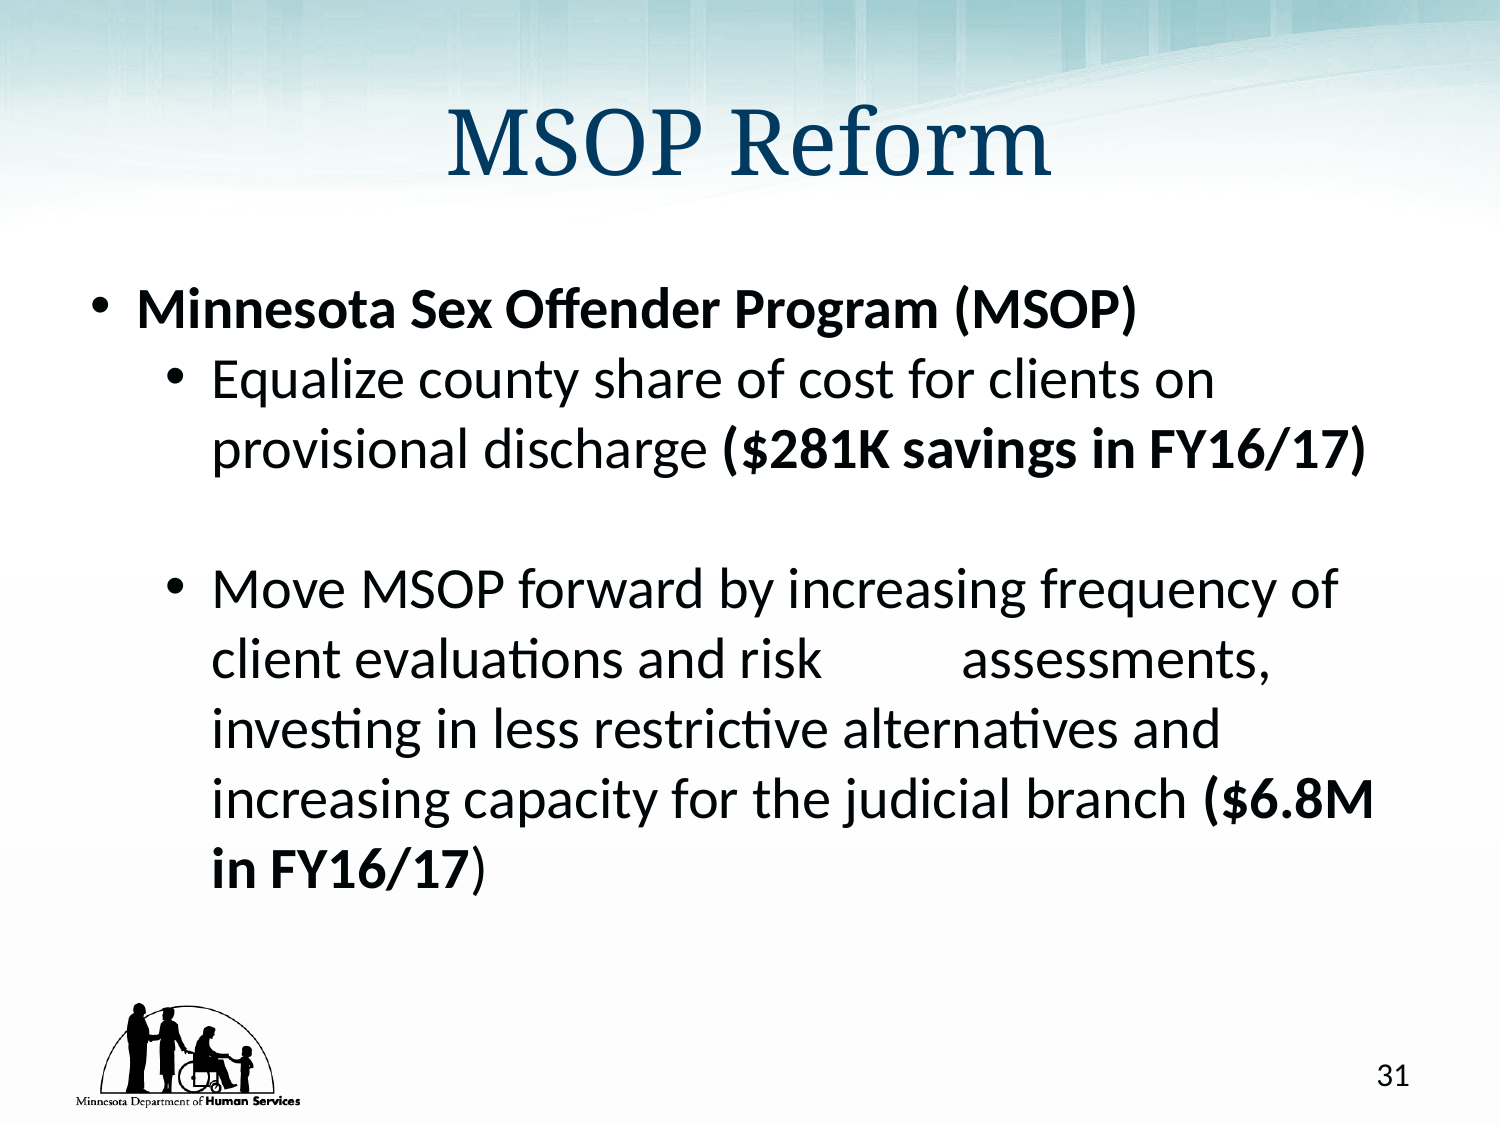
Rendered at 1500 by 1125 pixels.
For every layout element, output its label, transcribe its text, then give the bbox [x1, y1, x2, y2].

title MSOP Reform [75, 45, 1425, 233]
slide_number 31 [1074, 1042, 1425, 1103]
picture [75, 1005, 300, 1108]
list Minnesota Sex Offender Program (MSOP) Equalize county share of cost for clients on provisional discharge ($281K savings in FY16/17) Move MSOP forward by increasing frequency of client evaluations and risk assessments, investing in less restrictive alternatives and increasing capacity for the judicial branch ($6.8M in FY16/17) [75, 262, 1425, 1005]
